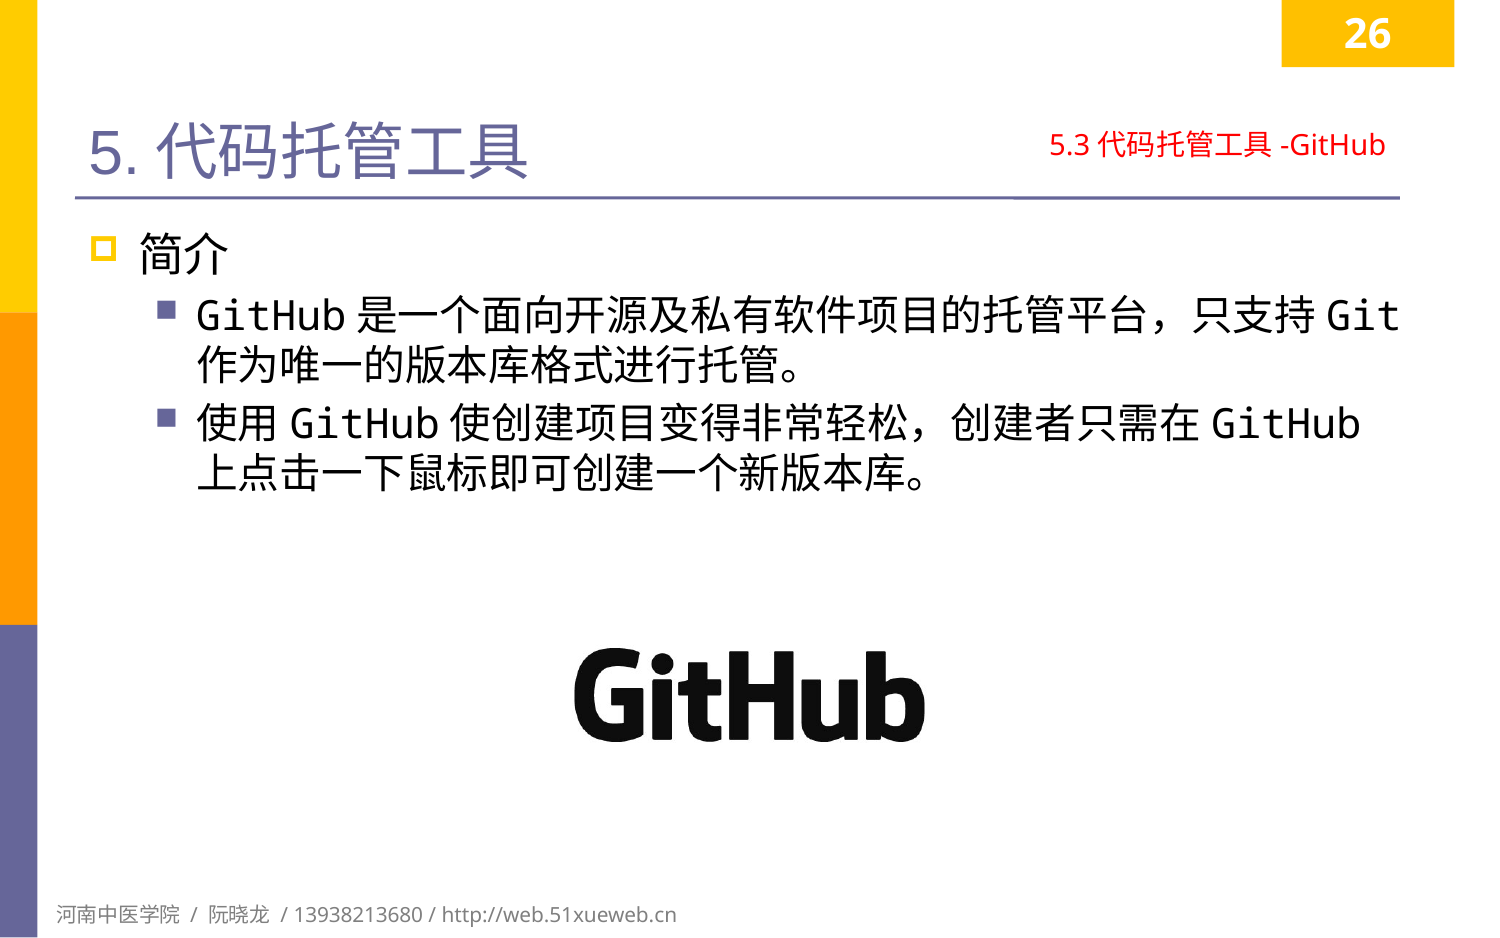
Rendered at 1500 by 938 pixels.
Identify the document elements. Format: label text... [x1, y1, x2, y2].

slide_number 26 [1281, 0, 1455, 68]
picture [513, 550, 987, 839]
list 5.3代码托管工具-GitHub [643, 119, 1400, 167]
list 简介 GitHub是一个面向开源及私有软件项目的托管平台，只支持Git作为唯一的版本库格式进行托管。 使用GitHub使创建项目变得非常轻松，创建者只需在GitHub上点击一下鼠标即可创建一个新版本库。 [75, 218, 1425, 839]
title 5.代码托管工具 [75, 37, 1425, 194]
